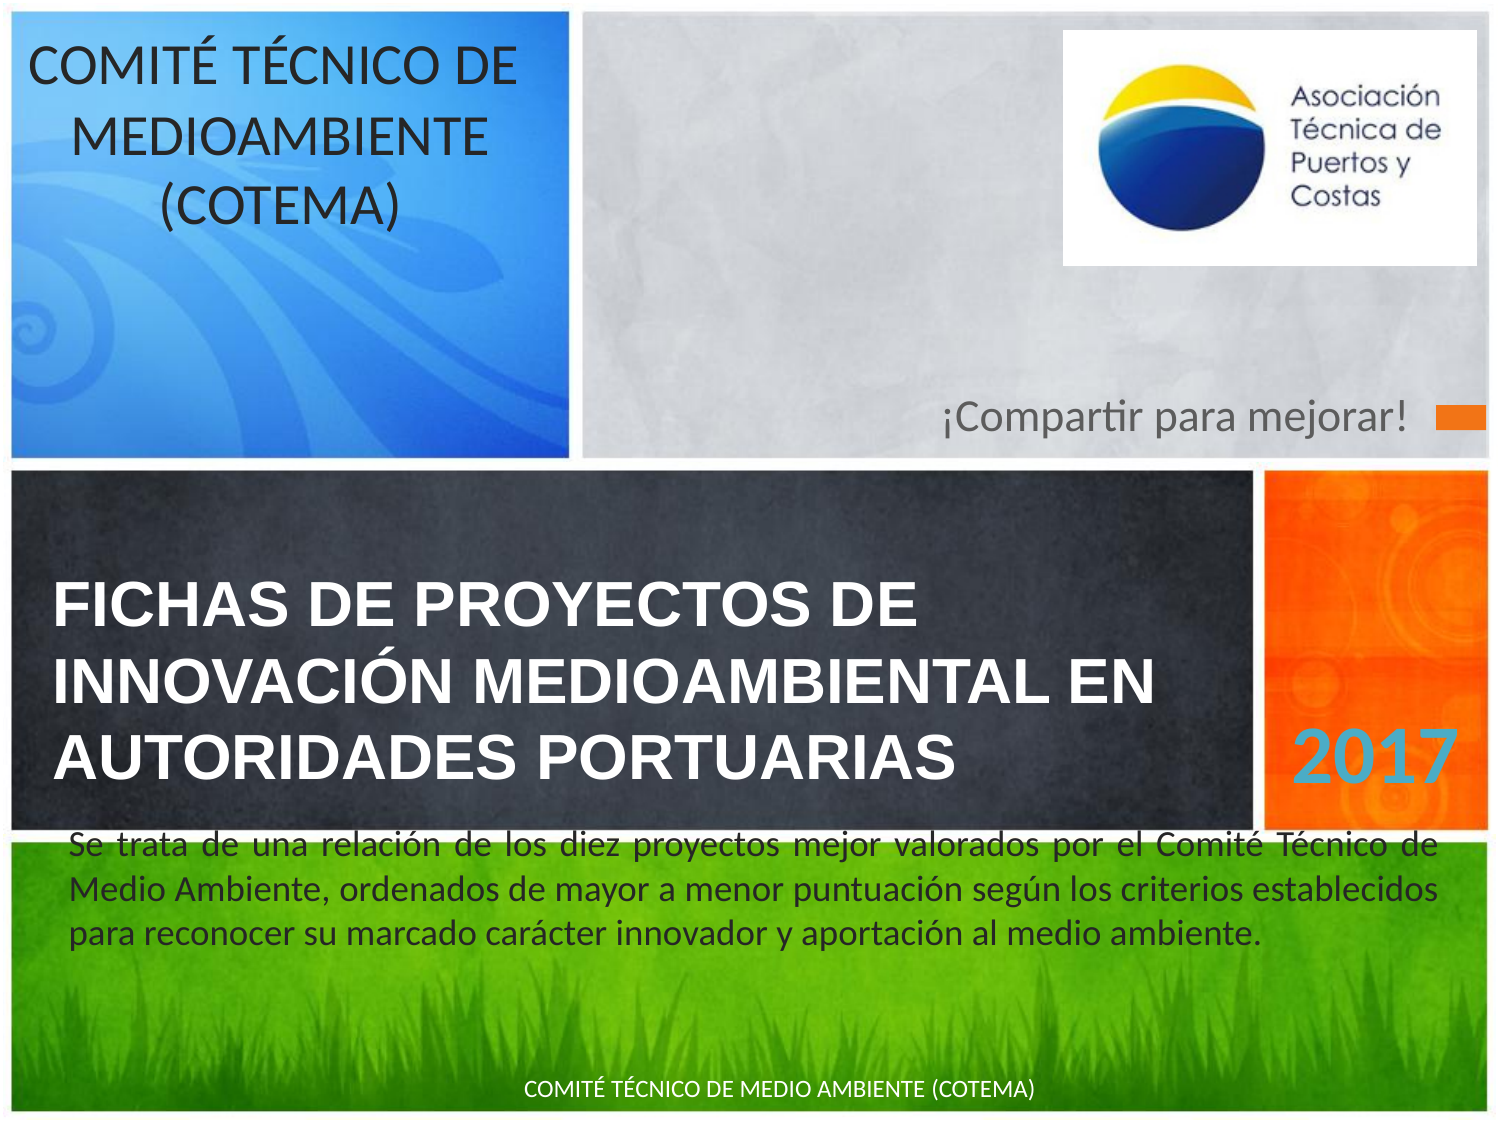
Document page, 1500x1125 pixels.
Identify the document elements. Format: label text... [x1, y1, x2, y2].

text_box 2017 [1276, 692, 1476, 808]
text_box COMITÉ TÉCNICO DE MEDIOAMBIENTE (COTEMA) [12, 17, 549, 246]
picture [3, 3, 1498, 1120]
title FICHAS DE PROYECTOS DE INNOVACIÓN MEDIOAMBIENTAL EN AUTORIDADES PORTUARIAS [37, 500, 1225, 800]
text_box Se trata de una relación de los diez proyectos mejor valorados por el Comité Técnico de Medio Ambiente, ordenados de mayor a menor puntuación según los criterios establecidos para reconocer su marcado carácter innovador y aportación al medio ambiente. [0, 808, 1457, 1077]
list ¡Compartir para mejorar! [612, 215, 1425, 449]
footer COMITÉ TÉCNICO DE MEDIO AMBIENTE (COTEMA) [507, 1057, 1053, 1118]
